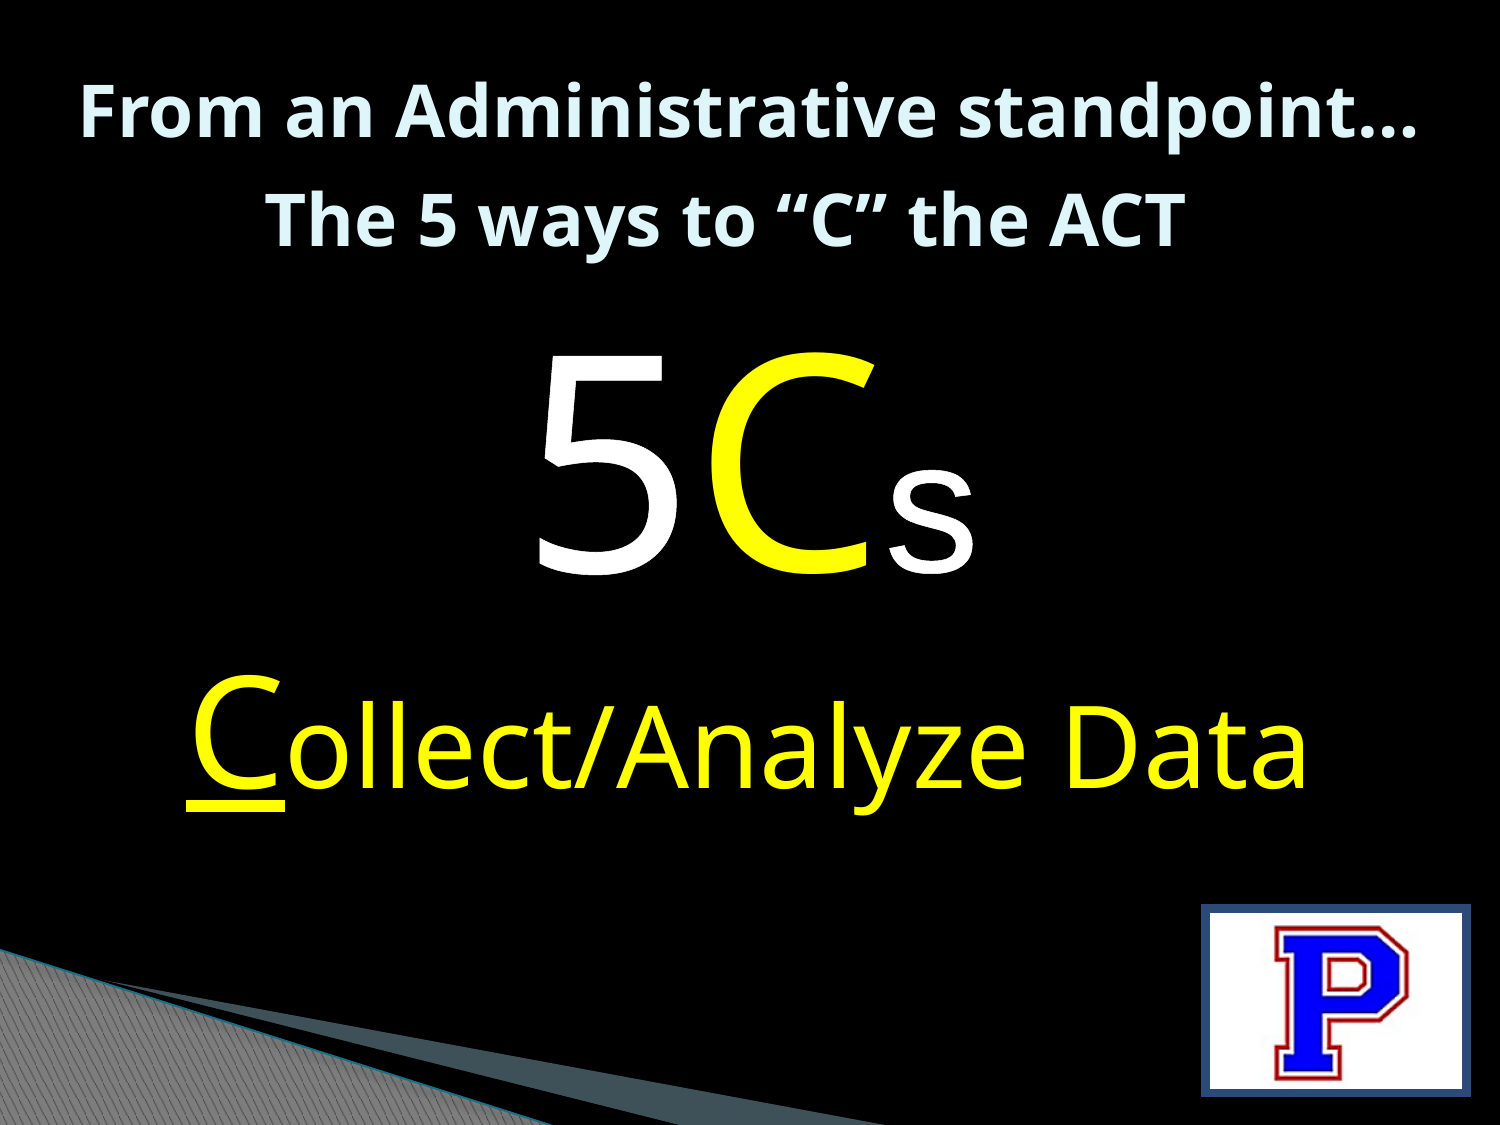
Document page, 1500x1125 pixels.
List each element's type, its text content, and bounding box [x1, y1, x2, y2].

text_box 5Cs [444, 311, 1056, 624]
title From an Administrative standpoint… [62, 14, 1463, 202]
text_box Collect/Analyze Data [62, 624, 1438, 828]
picture [1209, 912, 1463, 1090]
text_box The 5 ways to “C” the ACT [26, 123, 1427, 311]
picture [0, 952, 543, 1125]
